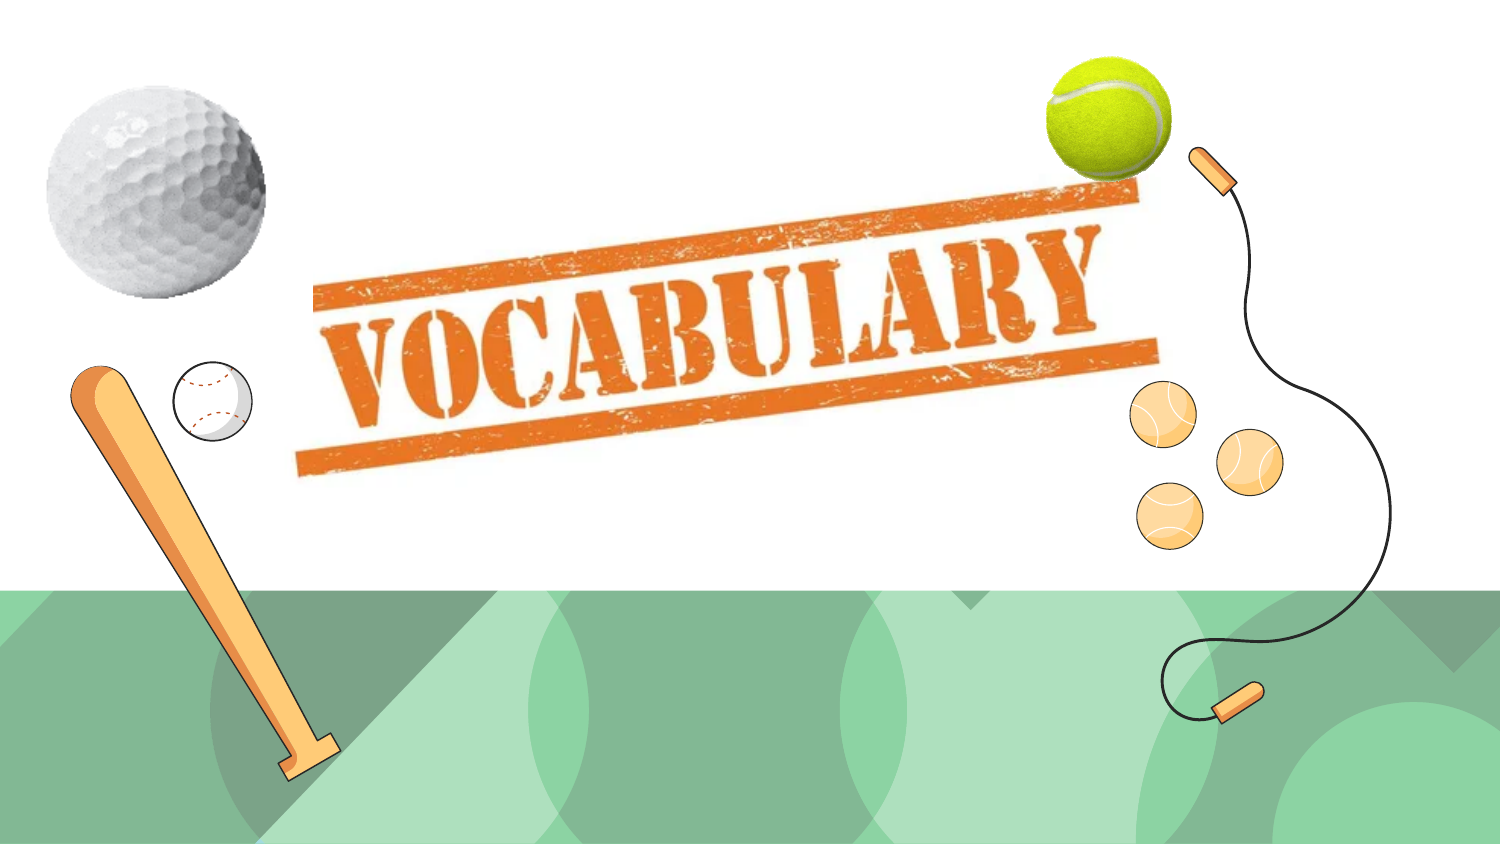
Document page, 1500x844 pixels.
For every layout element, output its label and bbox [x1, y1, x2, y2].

text_box [0, 357, 553, 844]
picture [0, 0, 1203, 494]
text_box [1126, 380, 1287, 551]
text_box [1160, 146, 1402, 725]
